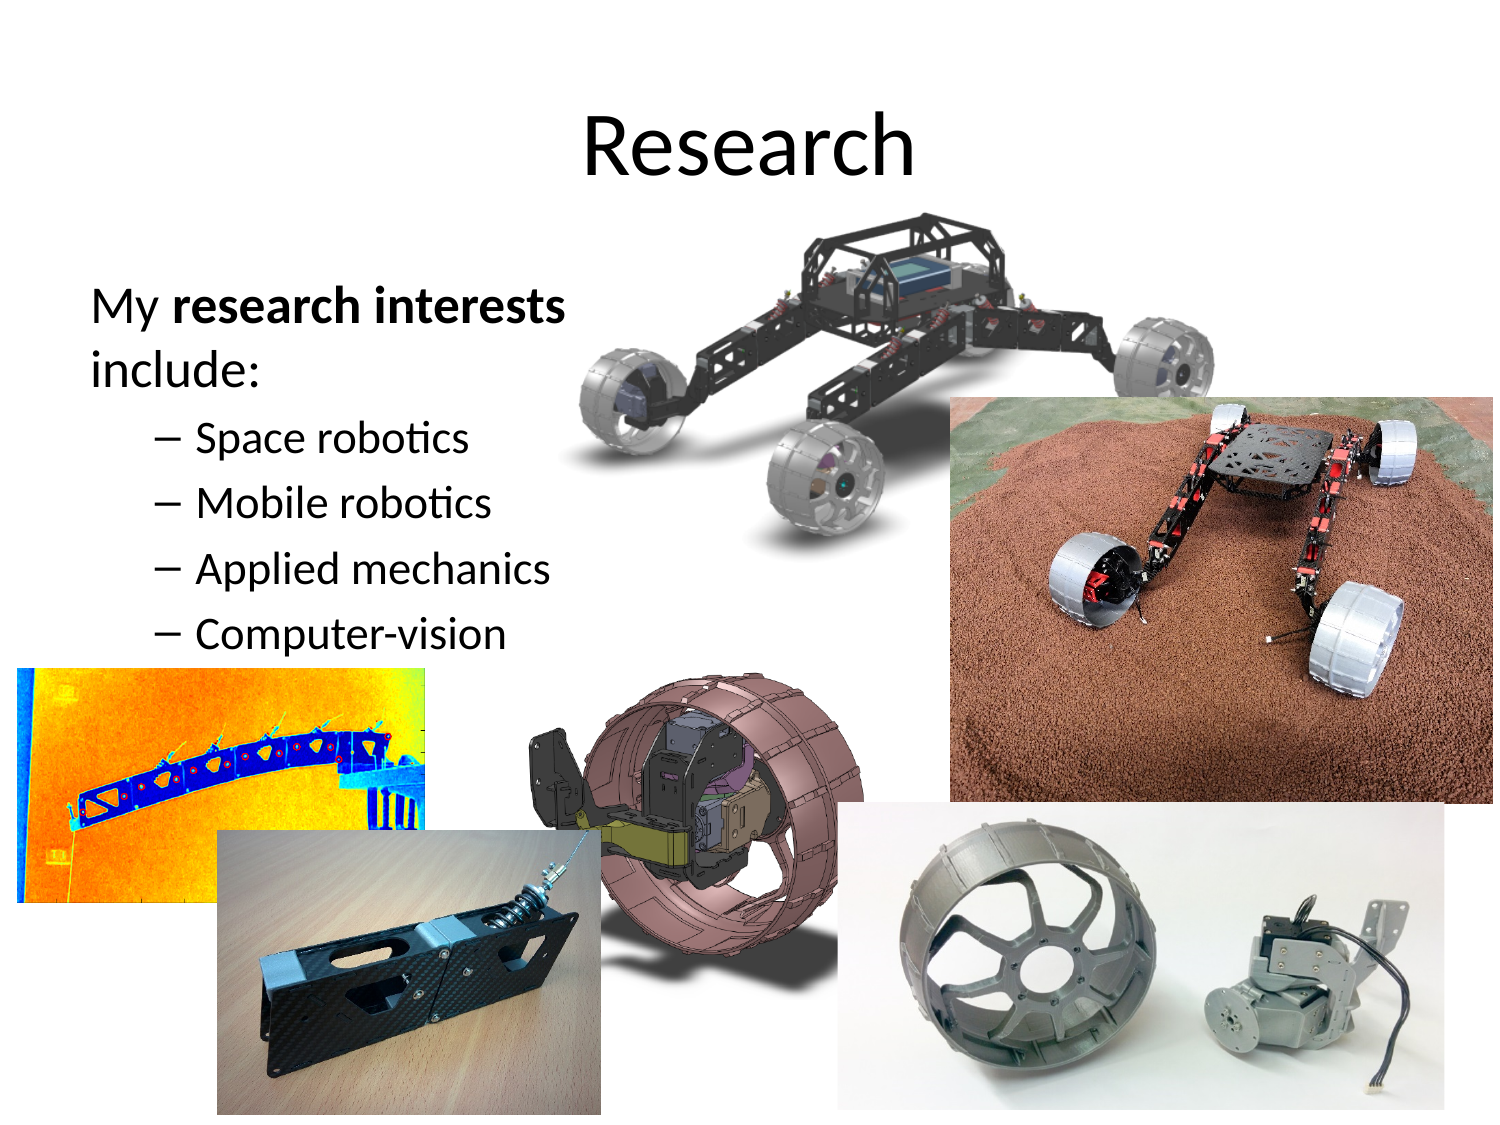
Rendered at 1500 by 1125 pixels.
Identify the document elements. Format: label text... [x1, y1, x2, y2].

title Research [75, 45, 1425, 233]
picture [17, 175, 1494, 1115]
list My research interests include: Space robotics Mobile robotics Applied mechanics Computer-vision [75, 262, 739, 669]
